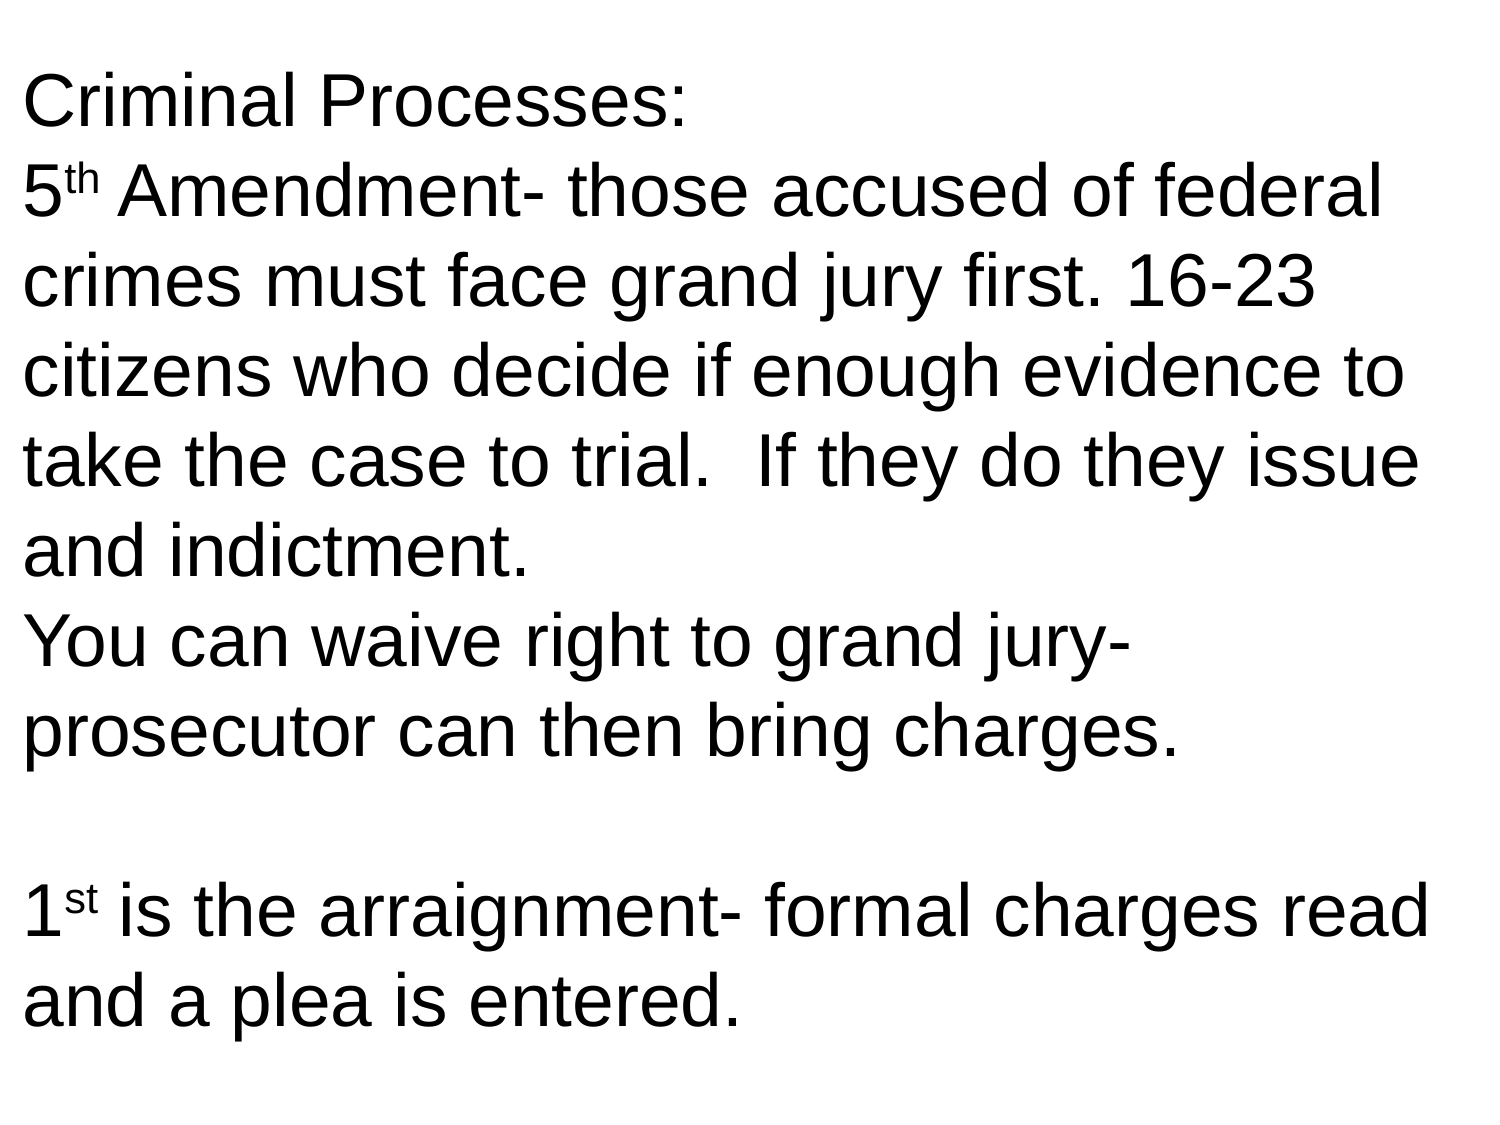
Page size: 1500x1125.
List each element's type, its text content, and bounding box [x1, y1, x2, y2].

text_box Criminal Processes: 5th Amendment- those accused of federal crimes must face grand jury first. 16-23 citizens who decide if enough evidence to take the case to trial. If they do they issue and indictment. You can waive right to grand jury- prosecutor can then bring charges. 1st is the arraignment- formal charges read and a plea is entered. [7, 44, 1496, 1049]
